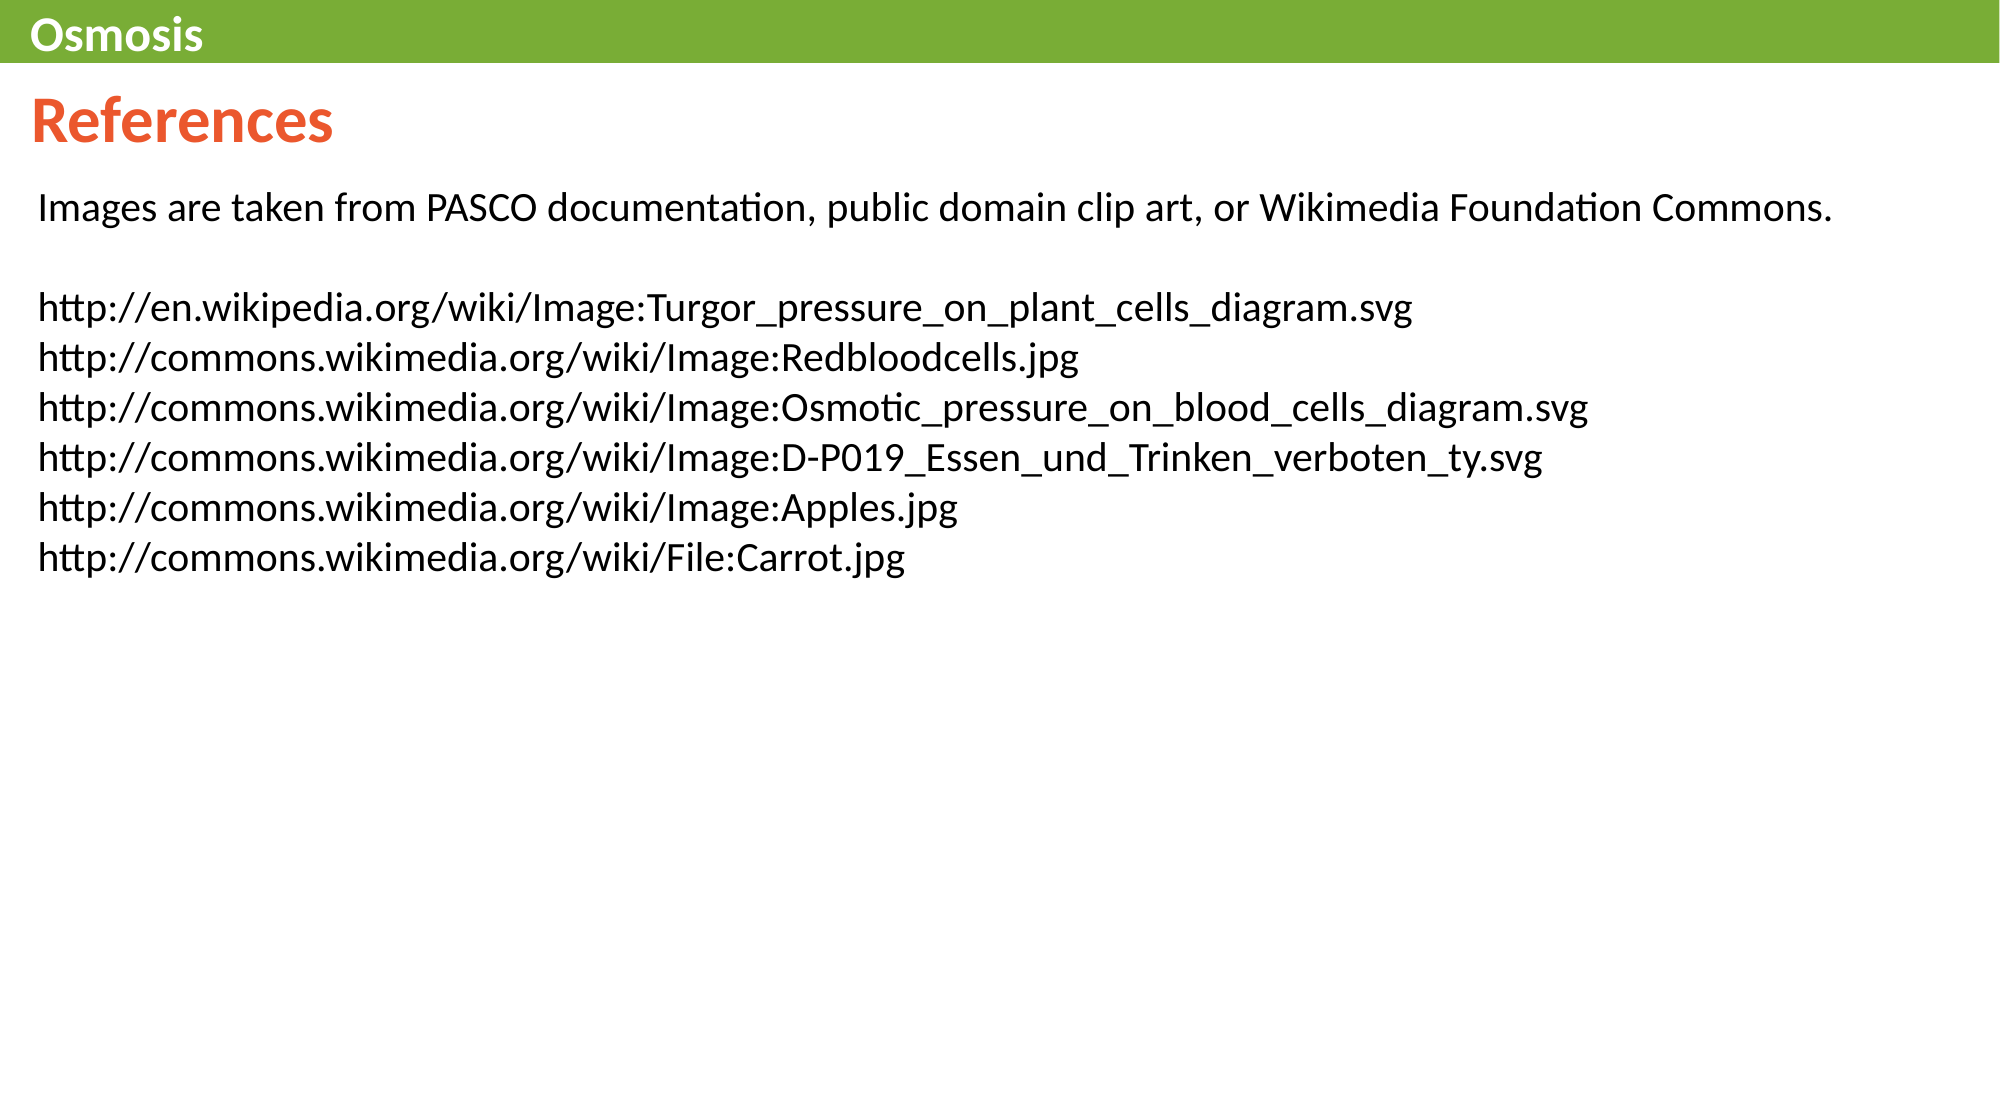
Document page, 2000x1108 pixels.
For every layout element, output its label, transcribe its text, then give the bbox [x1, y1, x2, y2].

text_box References [31, 75, 335, 156]
text_box Osmosis [0, 1, 2000, 62]
text_box Images are taken from PASCO documentation, public domain clip art, or Wikimedia Foundation Commons. http://en.wikipedia.org/wiki/Image:Turgor_pressure_on_plant_cells_diagram.svg http://commons.wikimedia.org/wiki/Image:Redbloodcells.jpg http://commons.wikimedia.org/wiki/Image:Osmotic_pressure_on_blood_cells_diagram.svg http://commons.wikimedia.org/wiki/Image:D-P019_Essen_und_Trinken_verboten_ty.svg http://commons.wikimedia.org/wiki/Image:Apples.jpg http://commons.wikimedia.org/wiki/File:Carrot.jpg [37, 179, 1988, 581]
